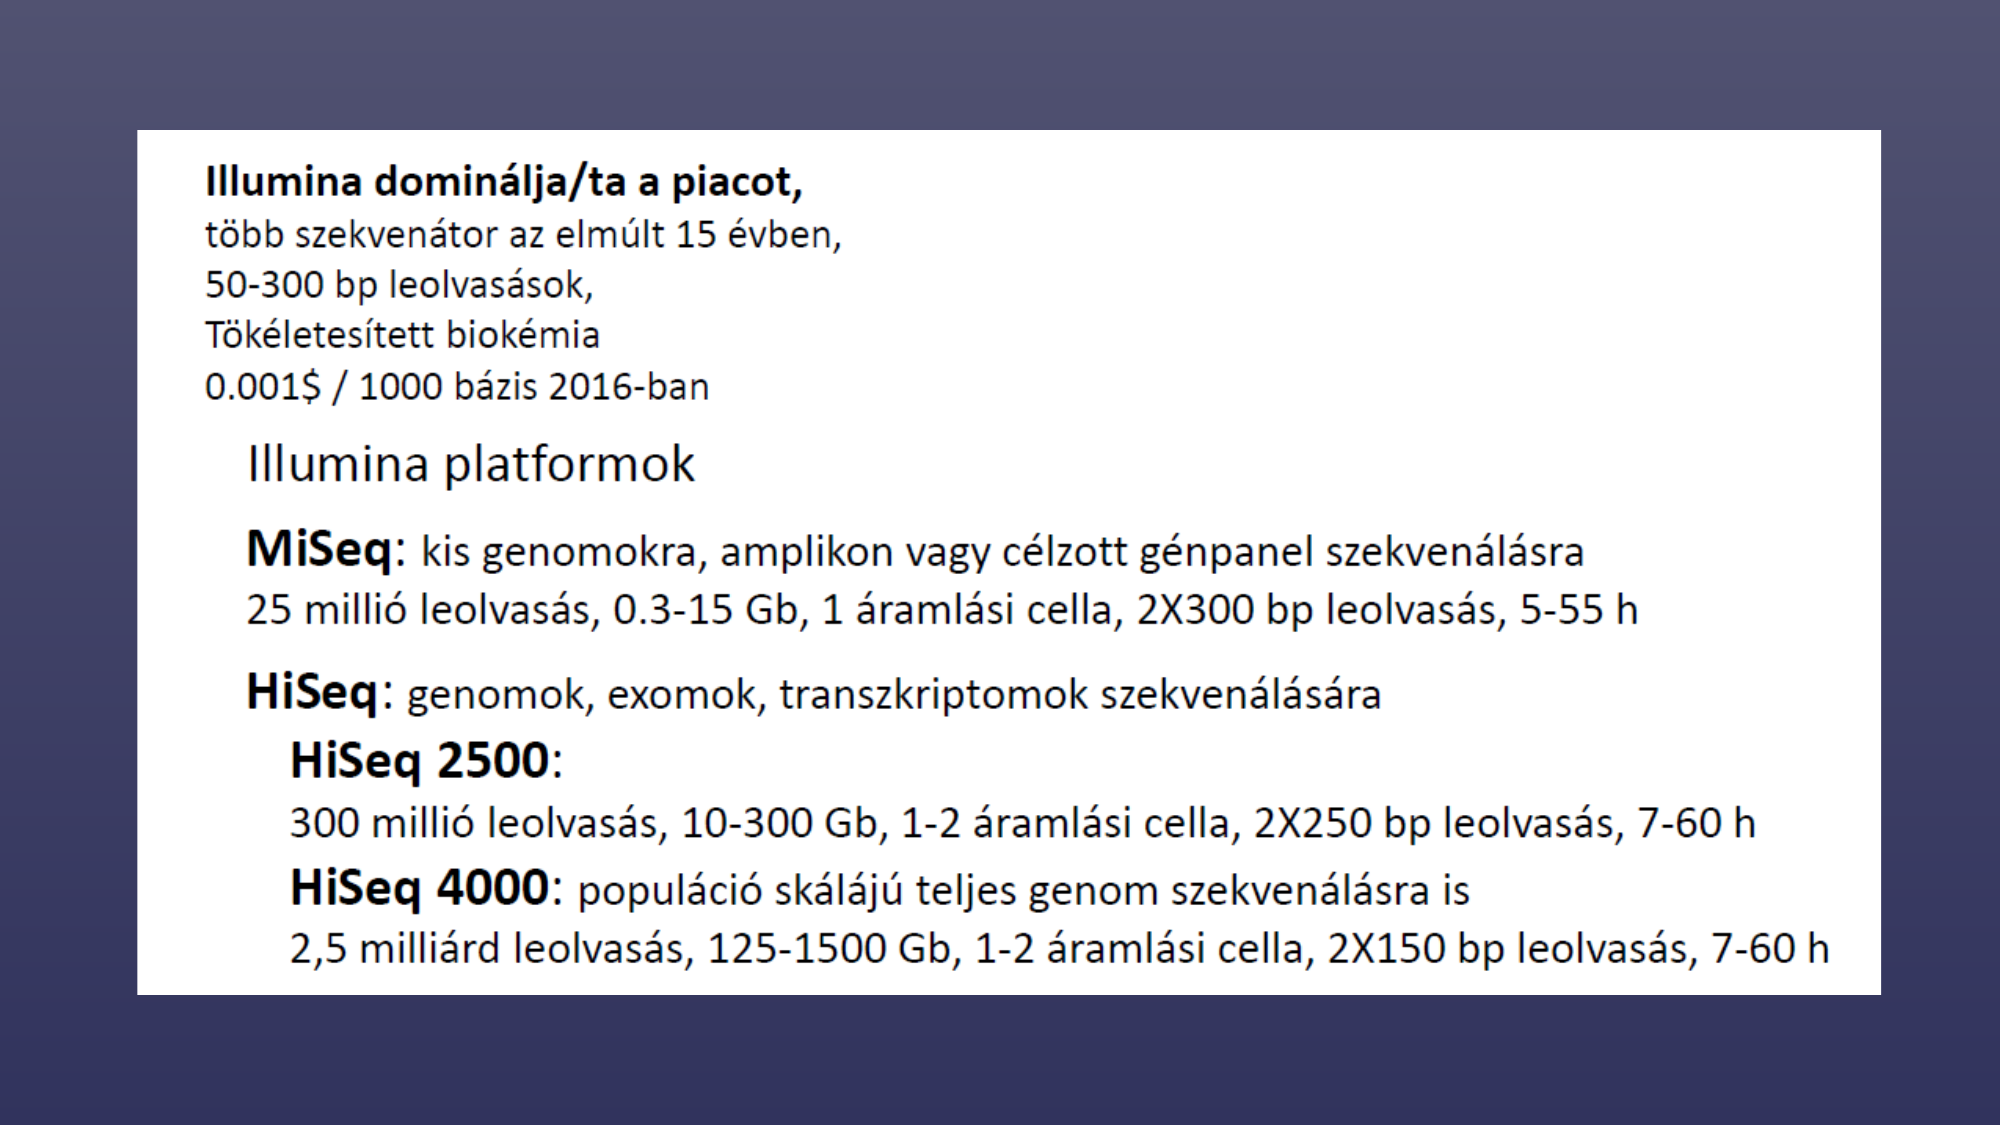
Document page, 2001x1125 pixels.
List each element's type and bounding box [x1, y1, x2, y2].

picture [137, 130, 1882, 995]
